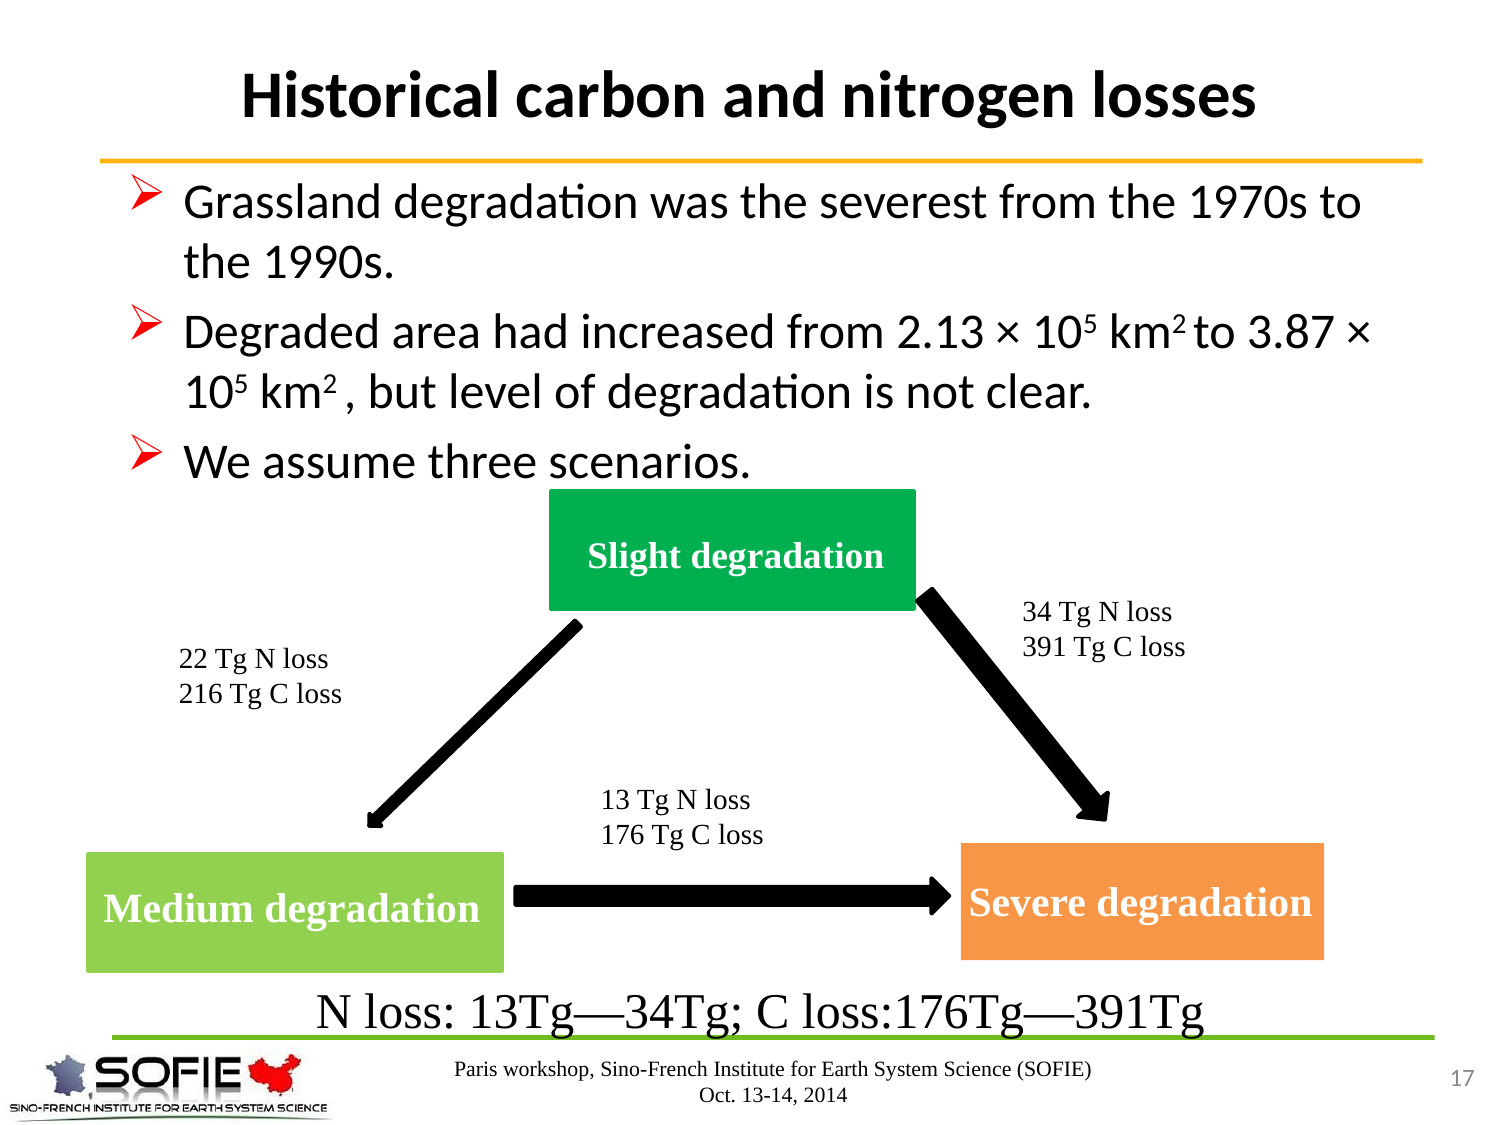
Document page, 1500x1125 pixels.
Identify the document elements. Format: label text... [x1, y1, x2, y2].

text_box N loss: 13Tg—34Tg; C loss:176Tg—391Tg [301, 979, 1321, 1046]
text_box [88, 491, 1346, 972]
title Historical carbon and nitrogen losses [74, 0, 1426, 185]
list Grassland degradation was the severest from the 1970s to the 1990s. Degraded area had increased from 2.13 × 105 km2 to 3.87 × 105 km2 , but level of degradation is not clear. We assume three scenarios. [111, 160, 1388, 314]
picture [2, 1045, 420, 1125]
text_box Paris workshop, Sino-French Institute for Earth System Science (SOFIE) Oct. 13-14, 2014 [407, 1046, 1140, 1114]
